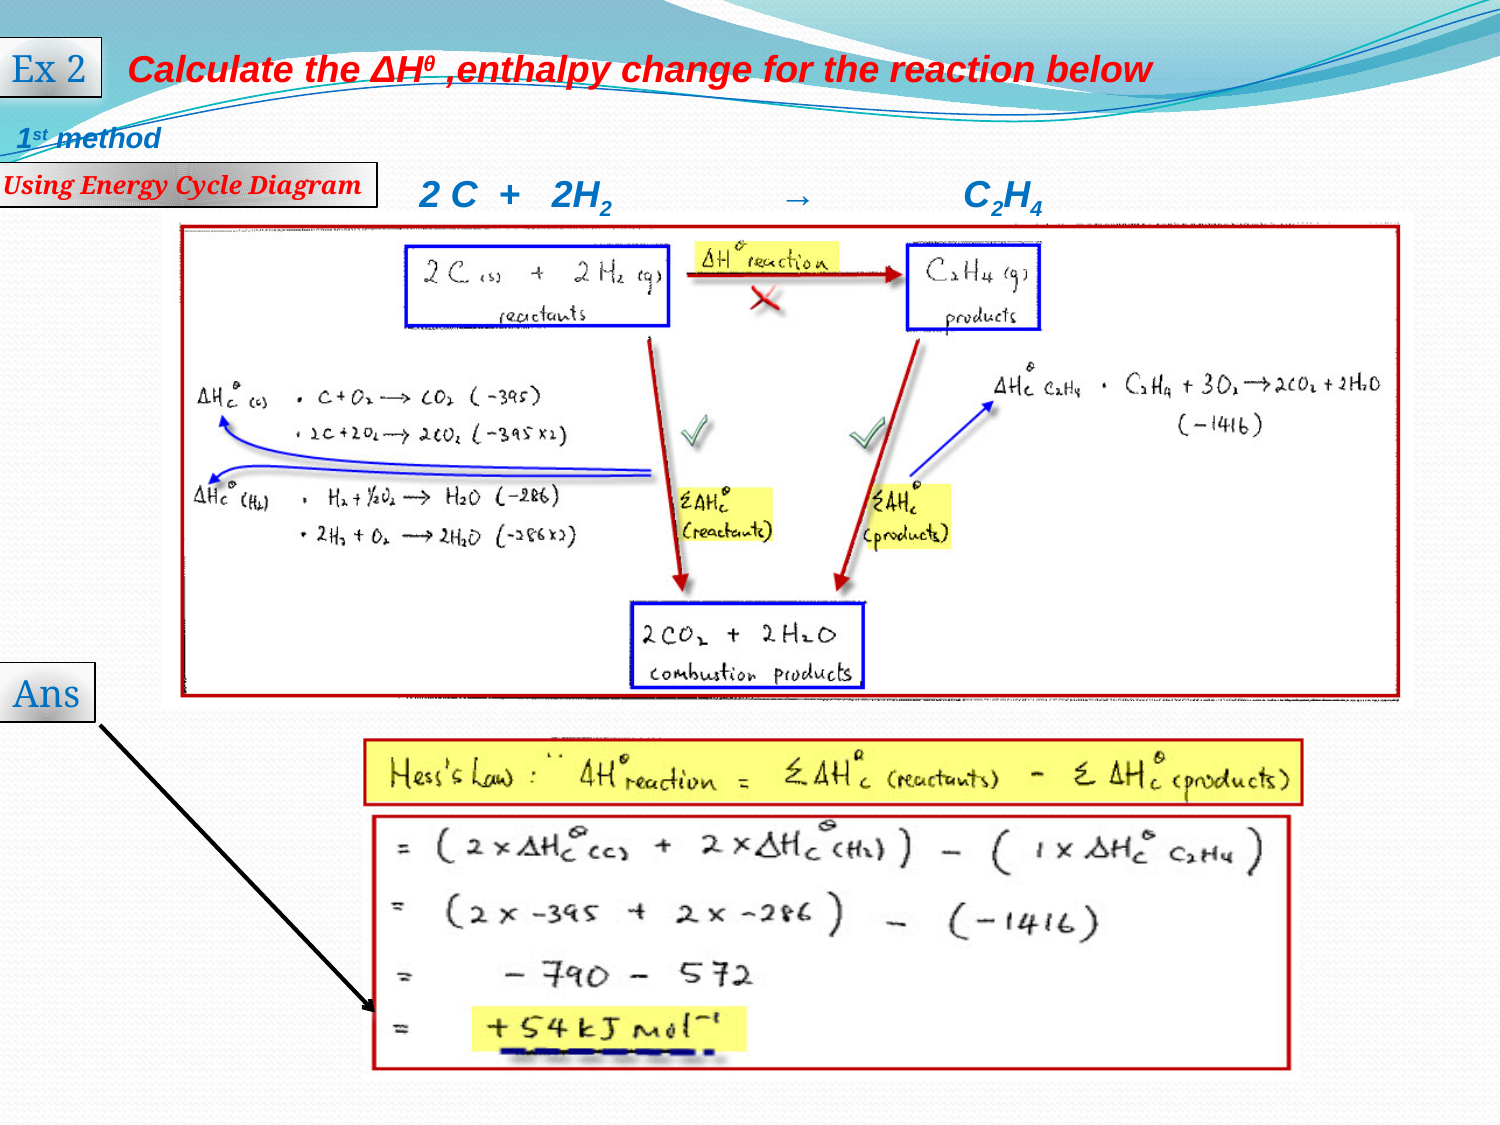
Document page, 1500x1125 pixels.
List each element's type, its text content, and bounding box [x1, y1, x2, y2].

text_box Ans [0, 662, 96, 723]
picture [362, 812, 1301, 1080]
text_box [99, 724, 376, 1013]
text_box Ex 2 [0, 37, 102, 98]
picture [379, 737, 1307, 809]
text_box 1st method [1, 112, 177, 163]
picture [162, 212, 1413, 708]
text_box Using Energy Cycle Diagram [0, 162, 378, 208]
text_box 2 C + 2H2 → C2H4 [404, 162, 1079, 211]
text_box Calculate the ΔHθ ,enthalpy change for the reaction below [112, 37, 1413, 98]
